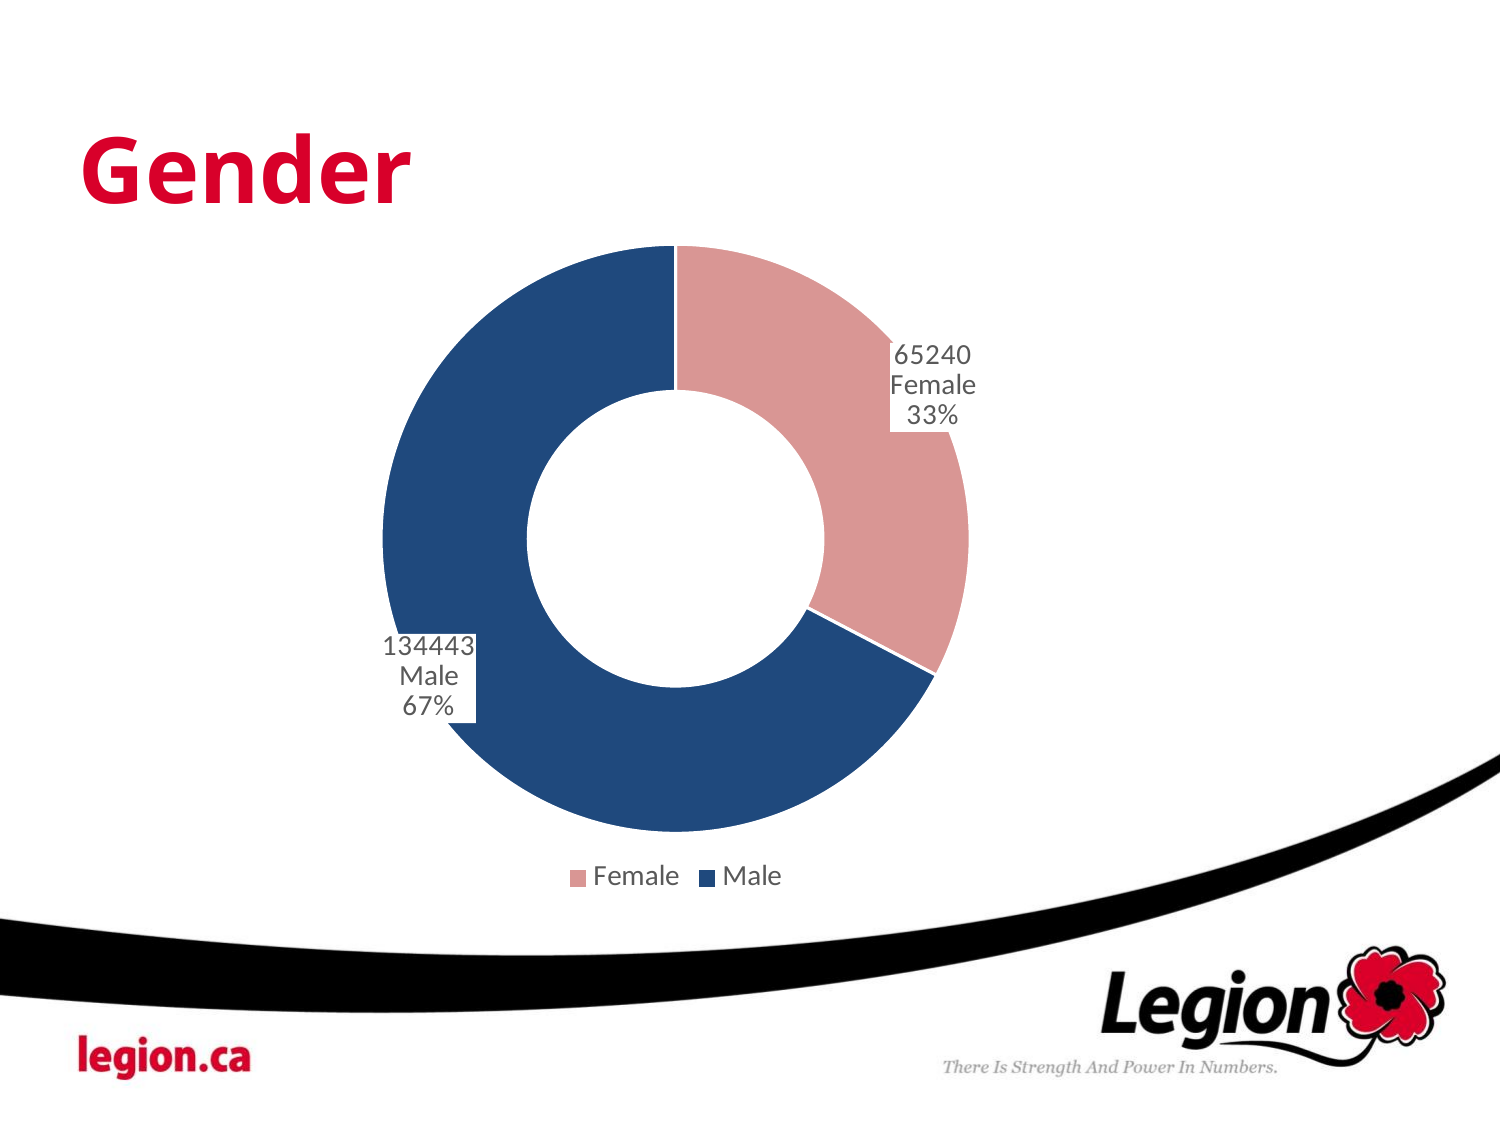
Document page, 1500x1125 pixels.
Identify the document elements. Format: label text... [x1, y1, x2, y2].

chart [45, 230, 1306, 900]
title Gender [63, 98, 1339, 340]
picture [0, 0, 1500, 1125]
